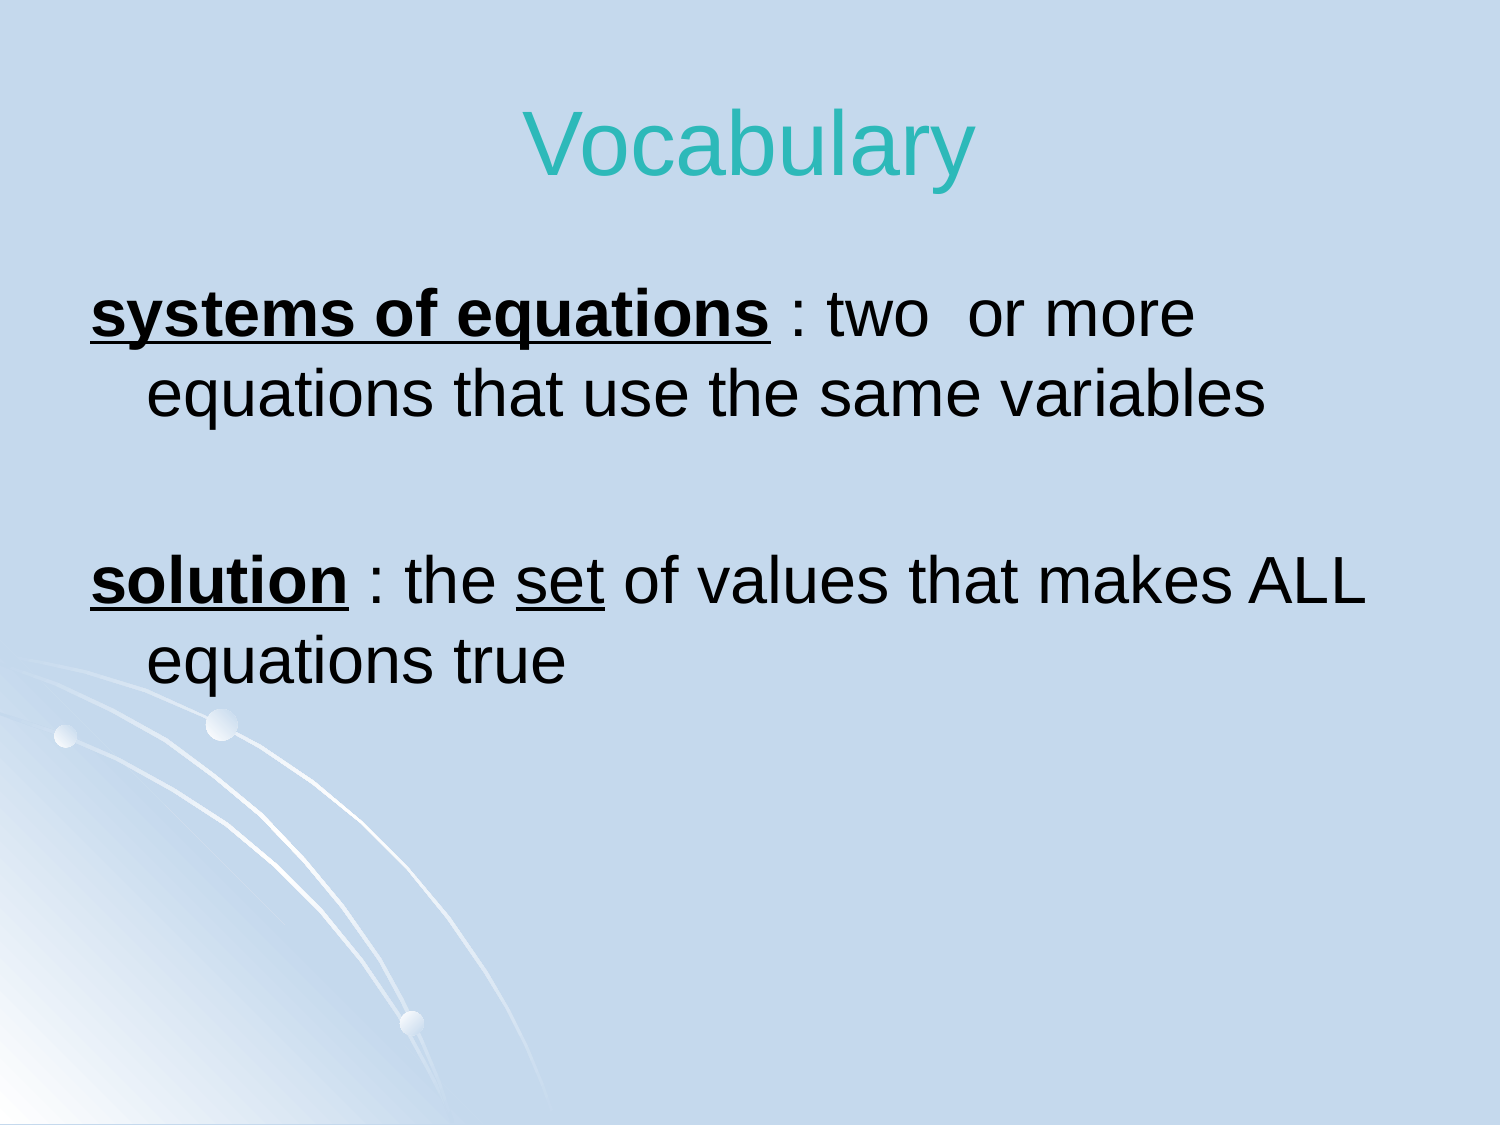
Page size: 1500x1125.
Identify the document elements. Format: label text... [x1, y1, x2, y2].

title Vocabulary [74, 45, 1426, 233]
list systems of equations : two or more equations that use the same variables solution : the set of values that makes ALL equations true [74, 262, 1426, 1006]
